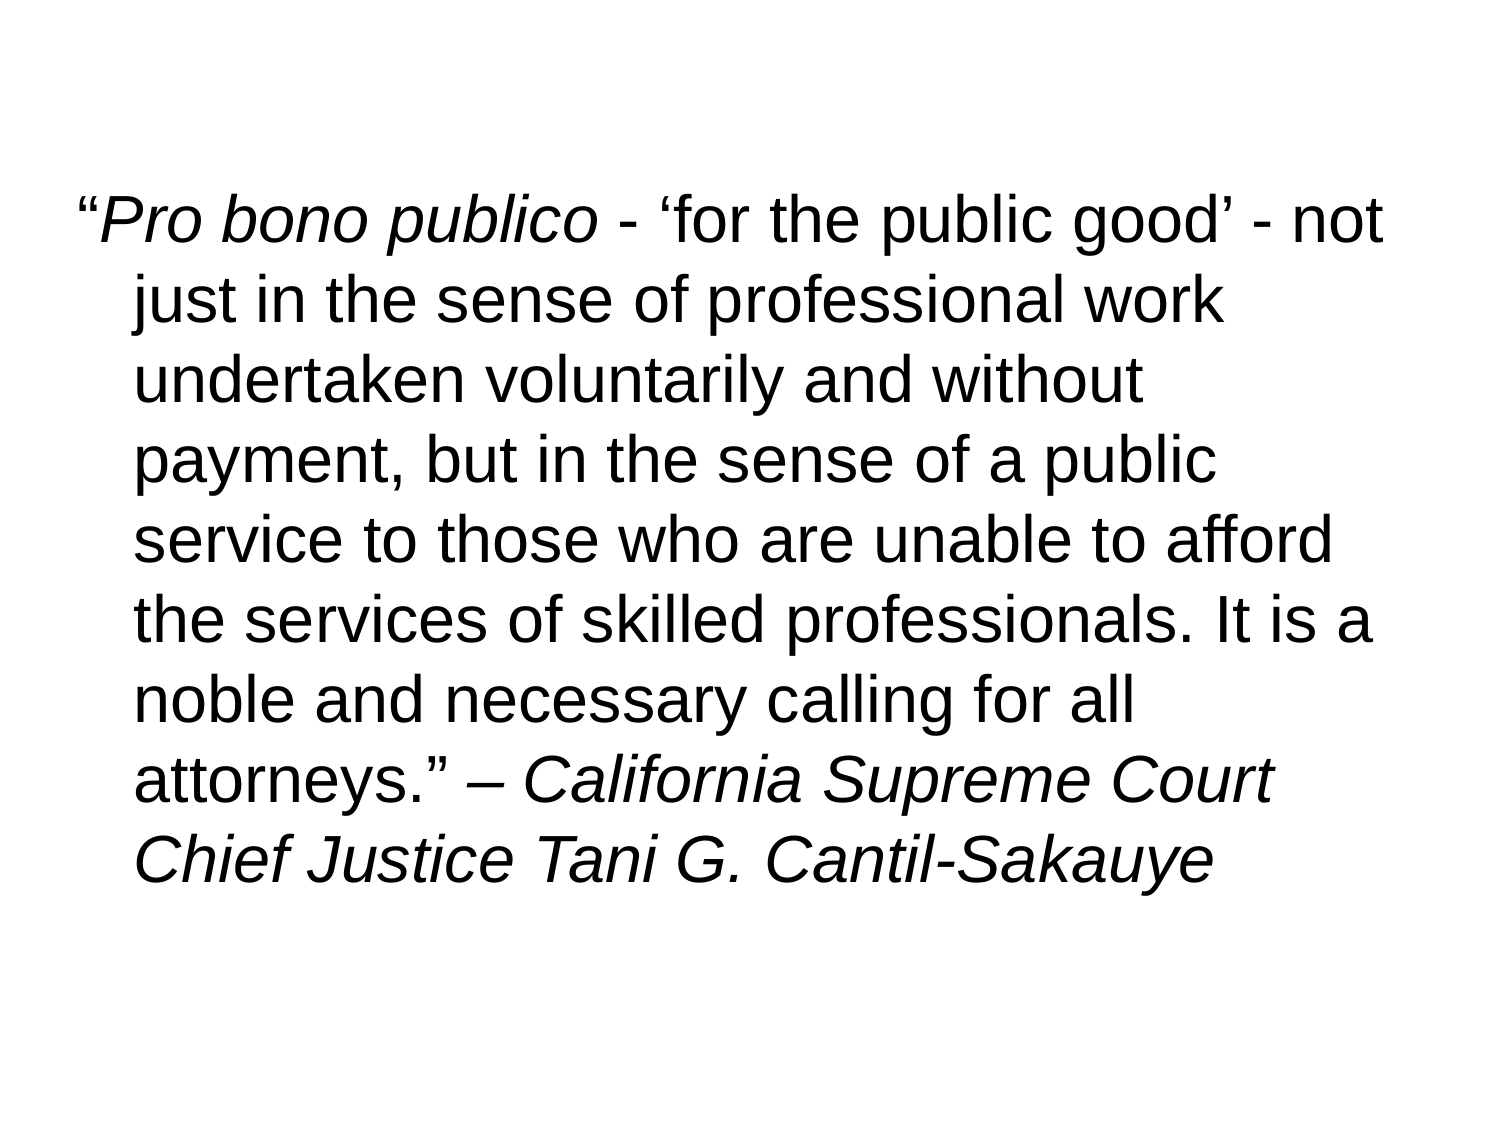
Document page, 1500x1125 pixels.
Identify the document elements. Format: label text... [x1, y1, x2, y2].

list “Pro bono publico - ‘for the public good’ - not just in the sense of professional work undertaken voluntarily and without payment, but in the sense of a public service to those who are unable to afford the services of skilled professionals. It is a noble and necessary calling for all attorneys.” – California Supreme Court Chief Justice Tani G. Cantil-Sakauye [62, 74, 1413, 1026]
